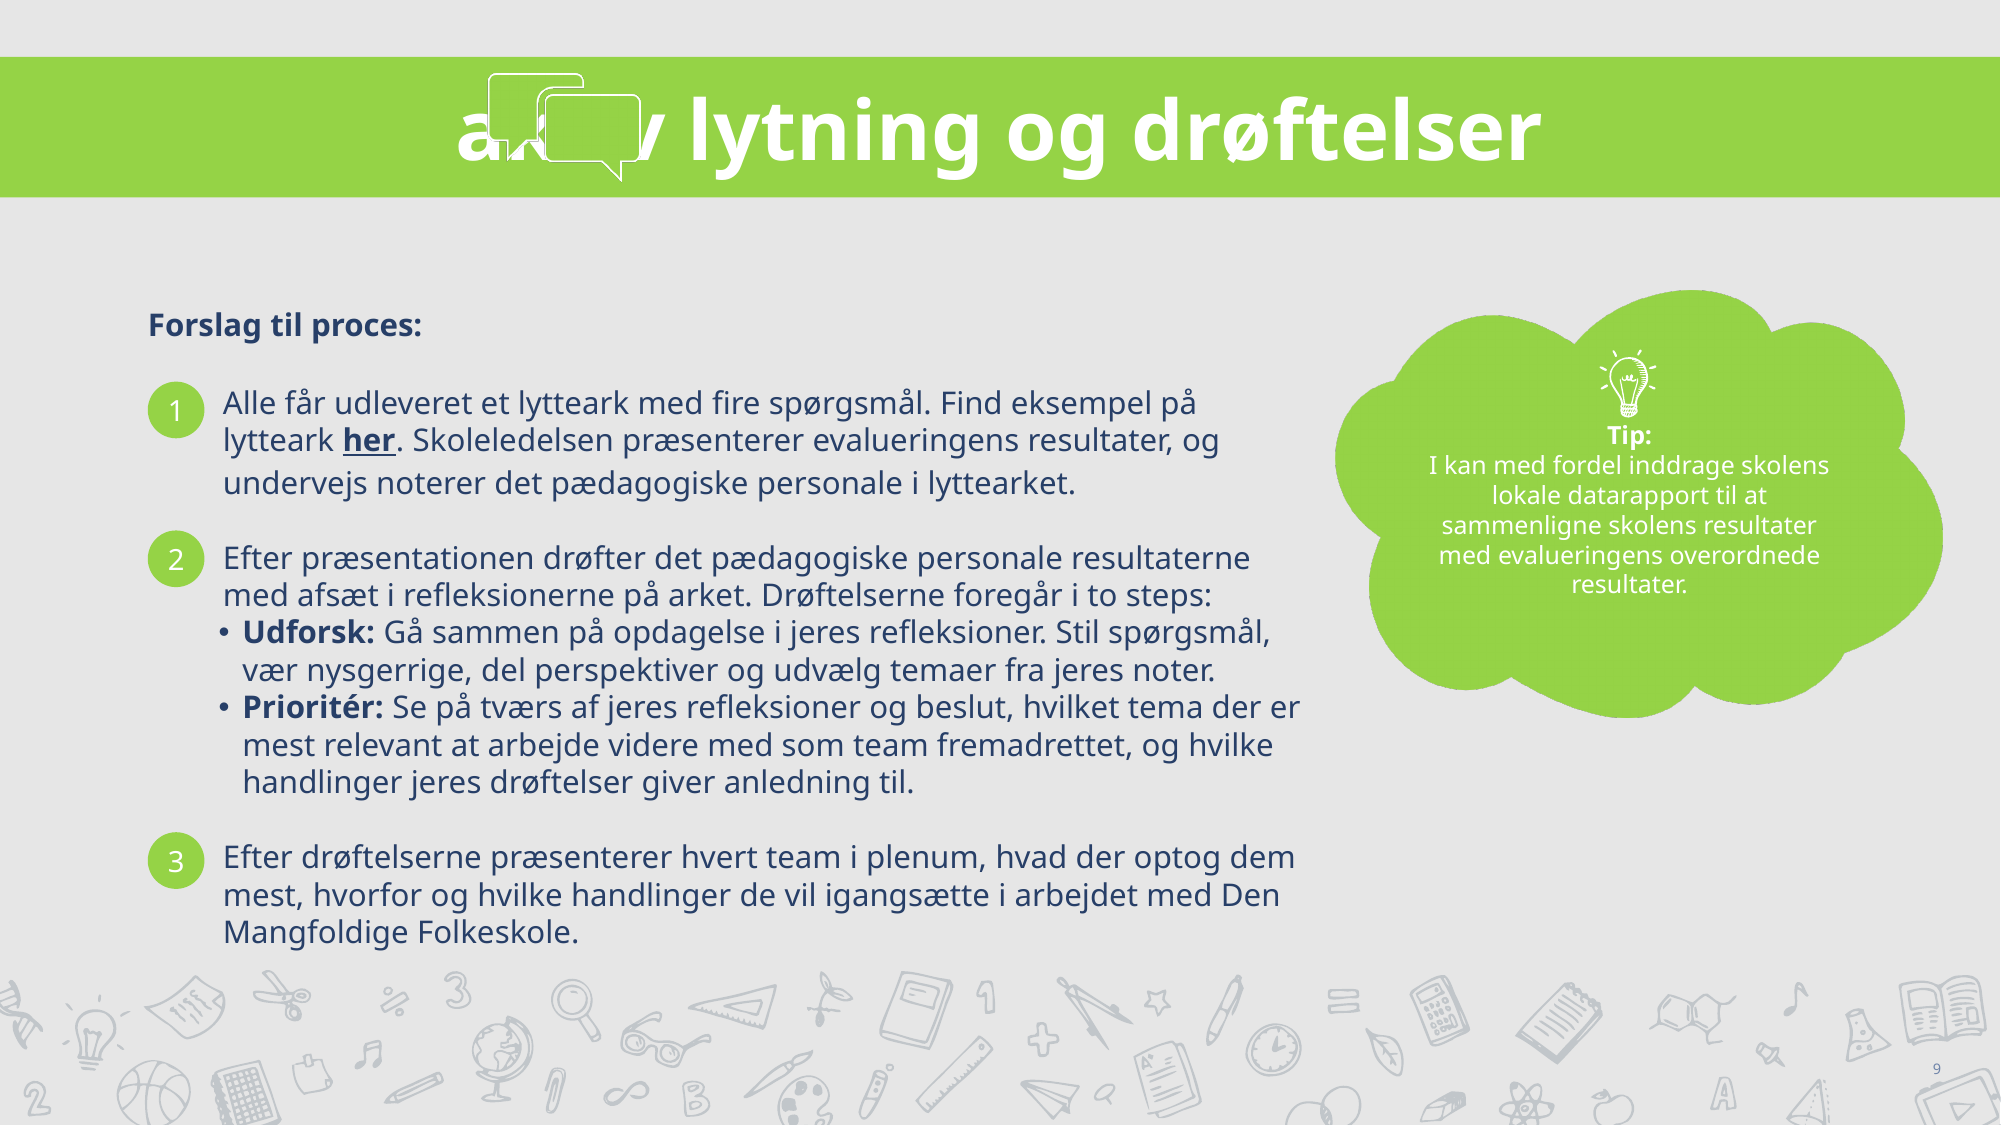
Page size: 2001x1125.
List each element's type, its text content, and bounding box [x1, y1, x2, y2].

text_box aktiv lytning og drøftelser [655, 56, 2000, 198]
text_box 2 [146, 529, 206, 589]
picture [472, 36, 655, 218]
text_box Forslag til proces: Alle får udleveret et lytteark med fire spørgsmål. Find eksempel på lytteark her. Skoleledelsen præsenterer evalueringens resultater, og undervejs noterer det pædagogiske personale i lyttearket. Efter præsentationen drøfter det pædagogiske personale resultaterne med afsæt i refleksionerne på arket. Drøftelserne foregår i to steps: Udforsk: Gå sammen på opdagelse i jeres refleksioner. Stil spørgsmål, vær nysgerrige, del perspektiver og udvælg temaer fra jeres noter. Prioritér: Se på tværs af jeres refleksioner og beslut, hvilket tema der er mest relevant at arbejde videre med som team fremadrettet, og hvilke handlinger jeres drøftelser giver anledning til. Efter drøftelserne præsenterer hvert team i plenum, hvad der optog dem mest, hvorfor og hvilke handlinger de vil igangsætte i arbejdet med Den Mangfoldige Folkeskole. [147, 275, 1309, 1068]
text_box 1 [146, 380, 206, 440]
slide_number 9 [1838, 1062, 1942, 1081]
text_box aktiv lytning og drøftelser [0, 56, 472, 198]
text_box 3 [146, 831, 206, 890]
picture [1335, 290, 1943, 719]
